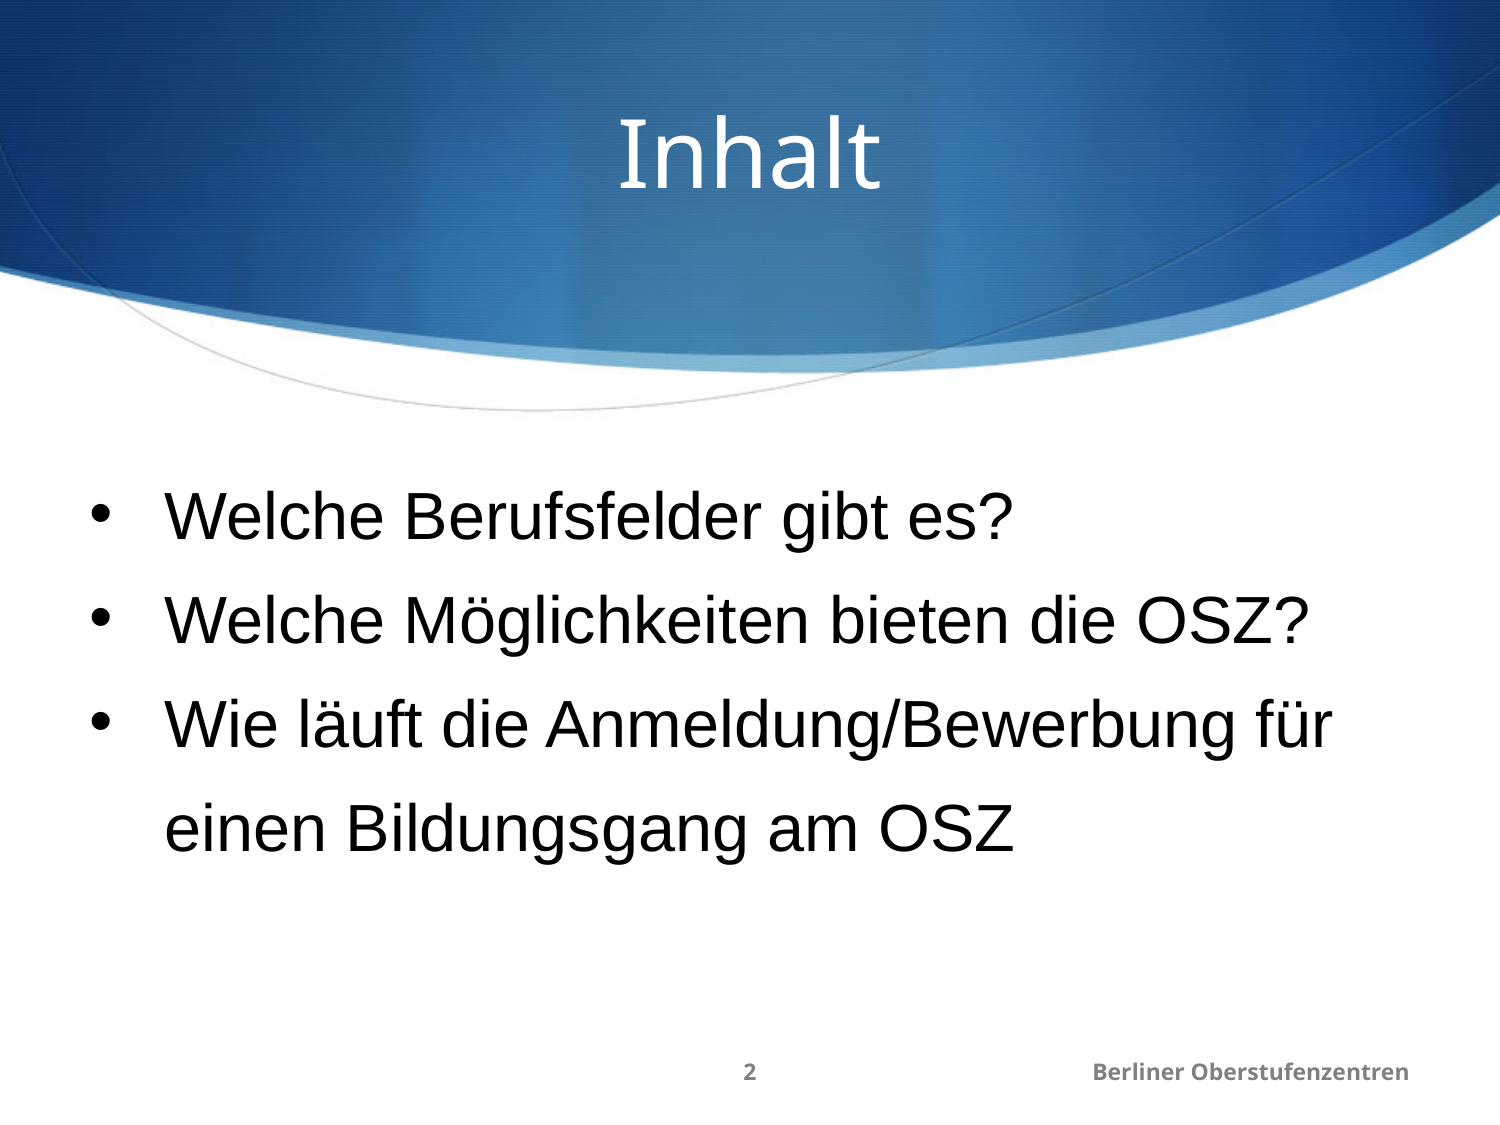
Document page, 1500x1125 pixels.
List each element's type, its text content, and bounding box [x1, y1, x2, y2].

text_box Welche Berufsfelder gibt es? Welche Möglichkeiten bieten die OSZ? Wie läuft die Anmeldung/Bewerbung für einen Bildungsgang am OSZ [75, 441, 1406, 872]
title Inhalt [75, 56, 1425, 245]
footer Berliner Oberstufenzentren [949, 1042, 1425, 1103]
slide_number 2 [706, 1042, 794, 1103]
picture [0, 0, 1500, 1125]
